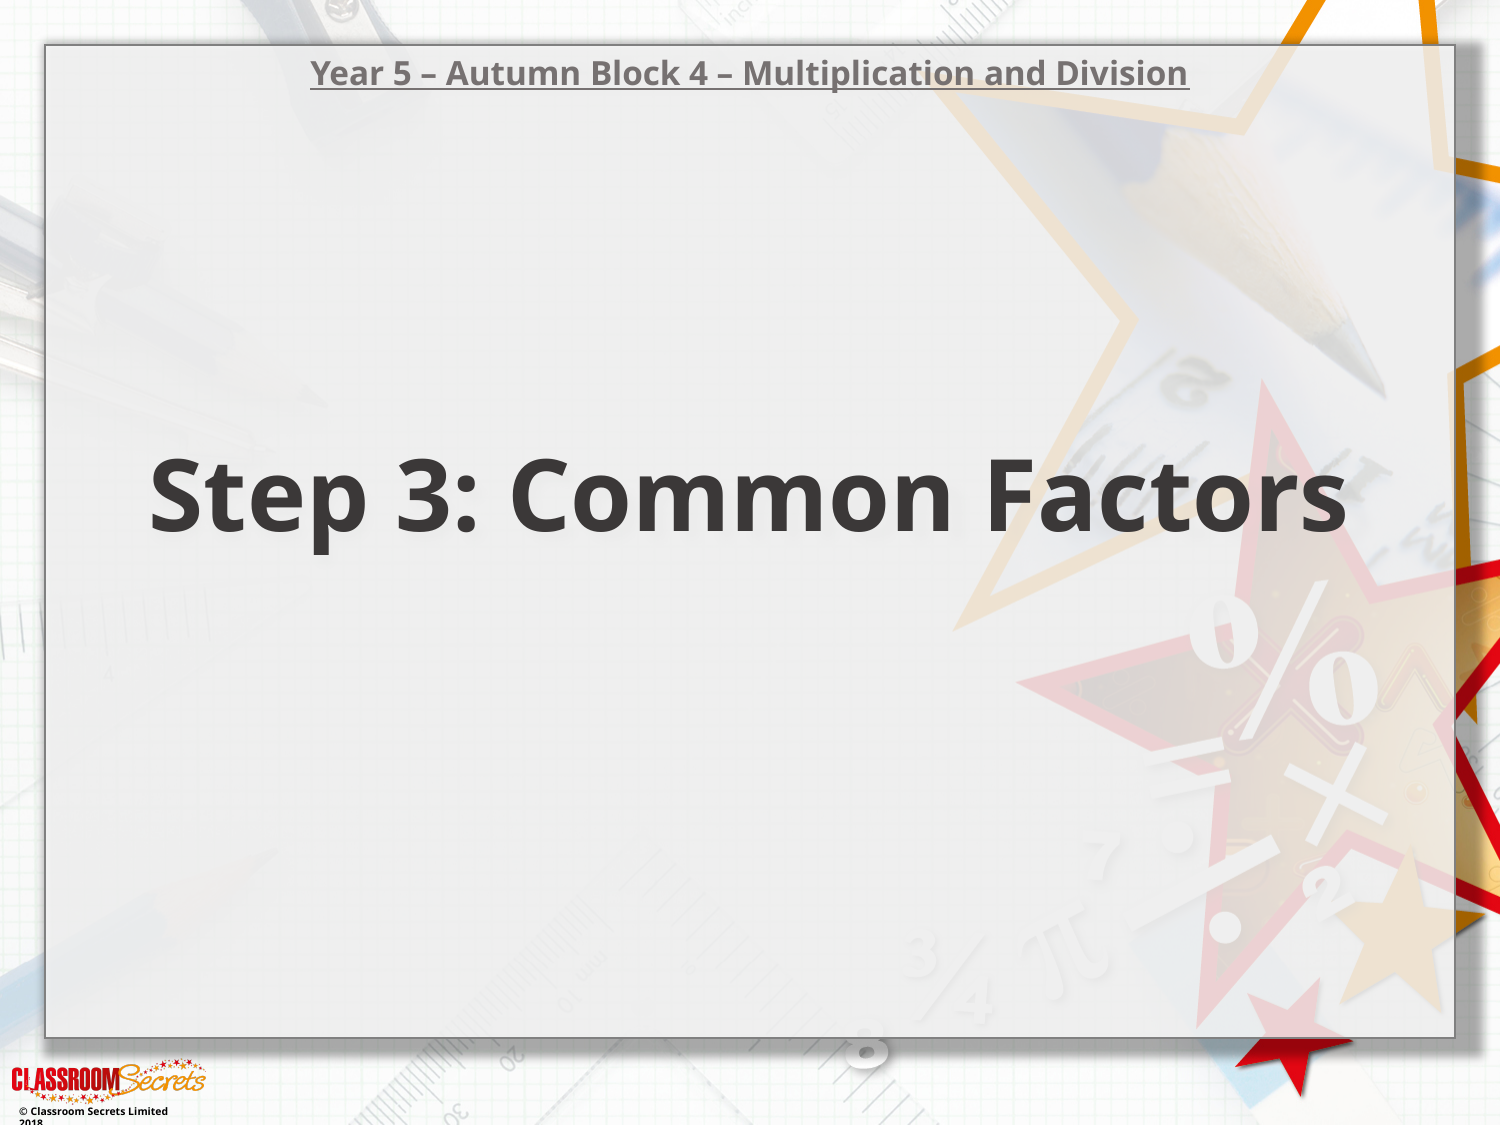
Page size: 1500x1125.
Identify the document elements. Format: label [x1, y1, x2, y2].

text_box [4, 1058, 207, 1125]
picture [0, 0, 1500, 1125]
